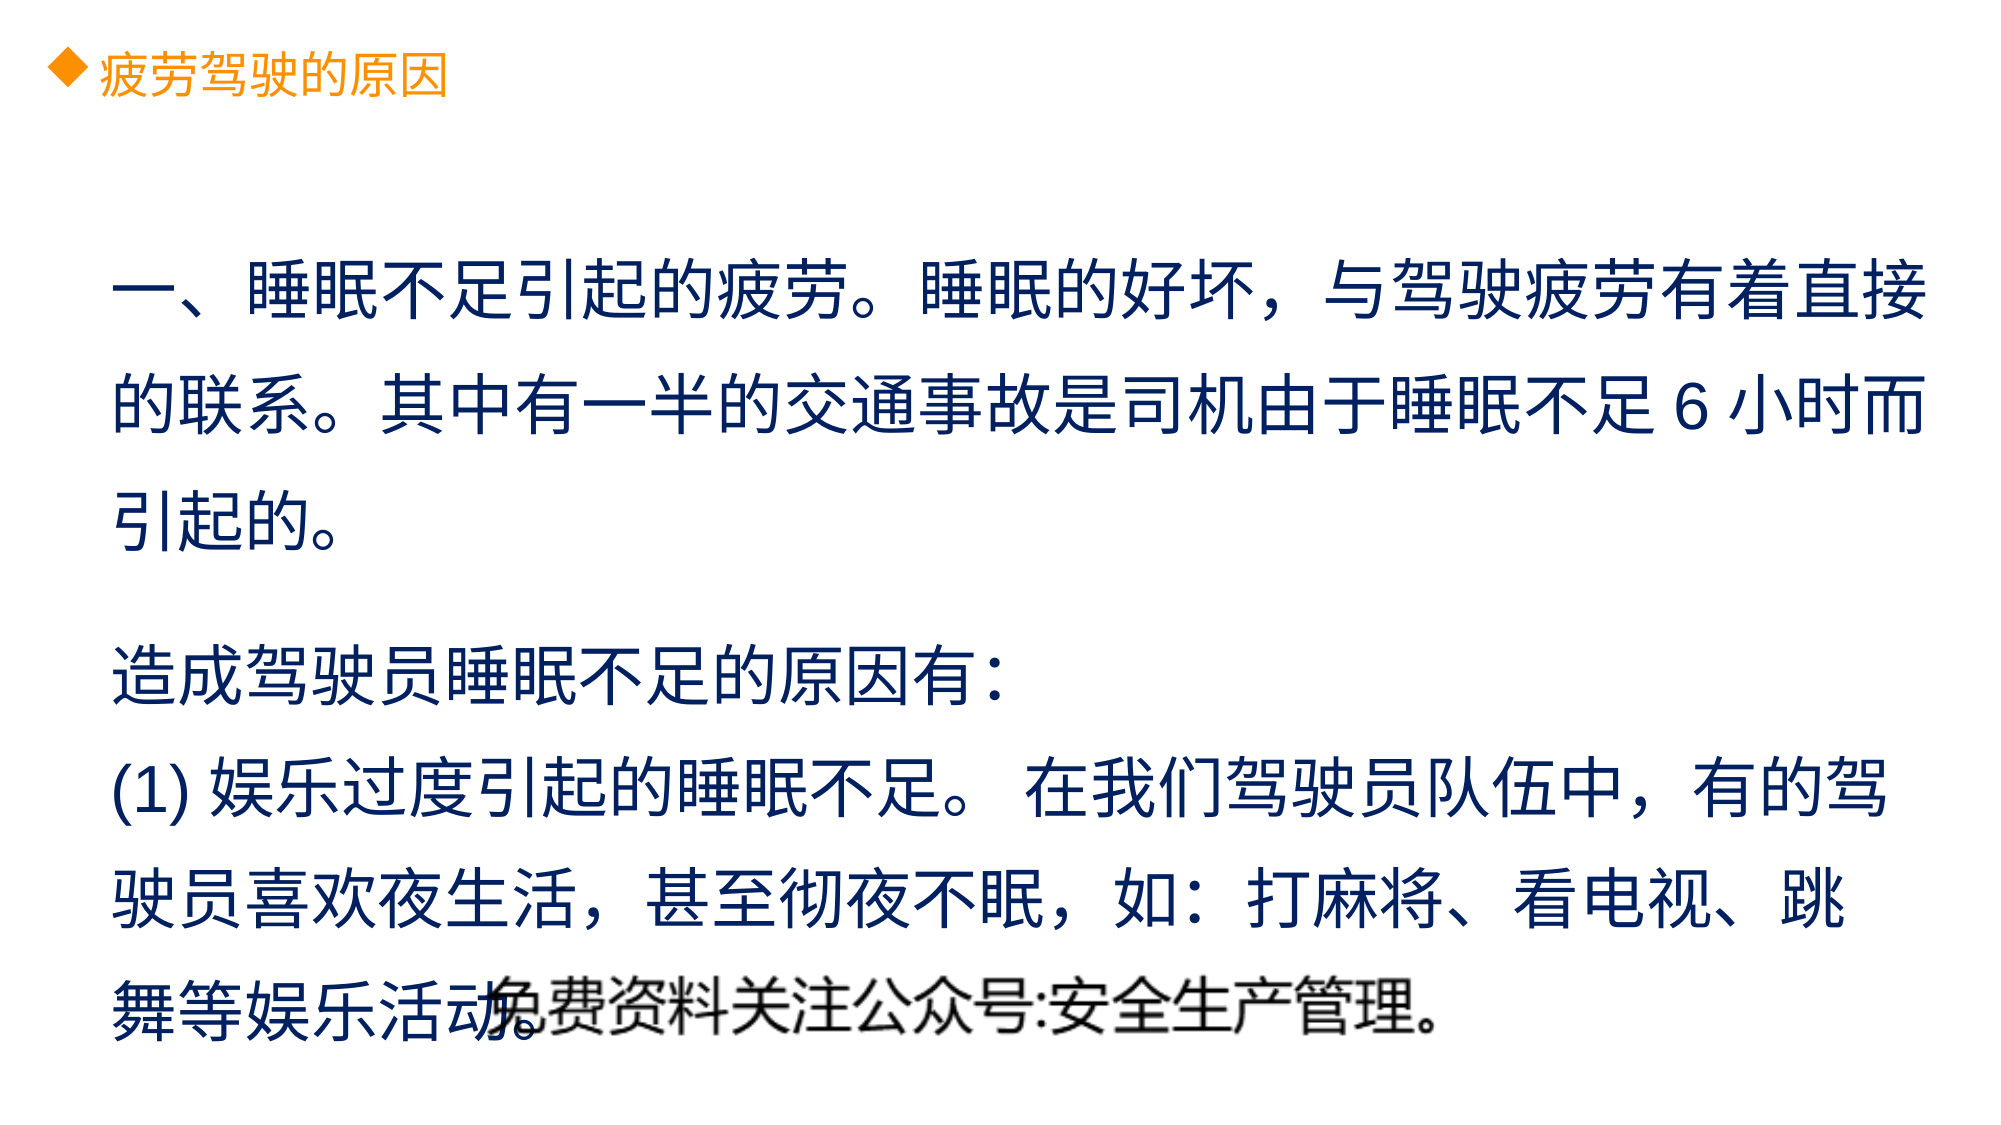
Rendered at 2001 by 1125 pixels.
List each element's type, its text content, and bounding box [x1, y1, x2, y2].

text_box 一、睡眠不足引起的疲劳。睡眠的好坏，与驾驶疲劳有着直接的联系。其中有一半的交通事故是司机由于睡眠不足6小时而引起的。 [96, 204, 1944, 567]
picture [455, 951, 1478, 1059]
text_box 造成驾驶员睡眠不足的原因有： (1)娱乐过度引起的睡眠不足。 在我们驾驶员队伍中，有的驾驶员喜欢夜生活，甚至彻夜不眠，如：打麻将、看电视、跳舞等娱乐活动。 [96, 594, 1927, 1057]
text_box 疲劳驾驶的原因 [28, 36, 530, 111]
